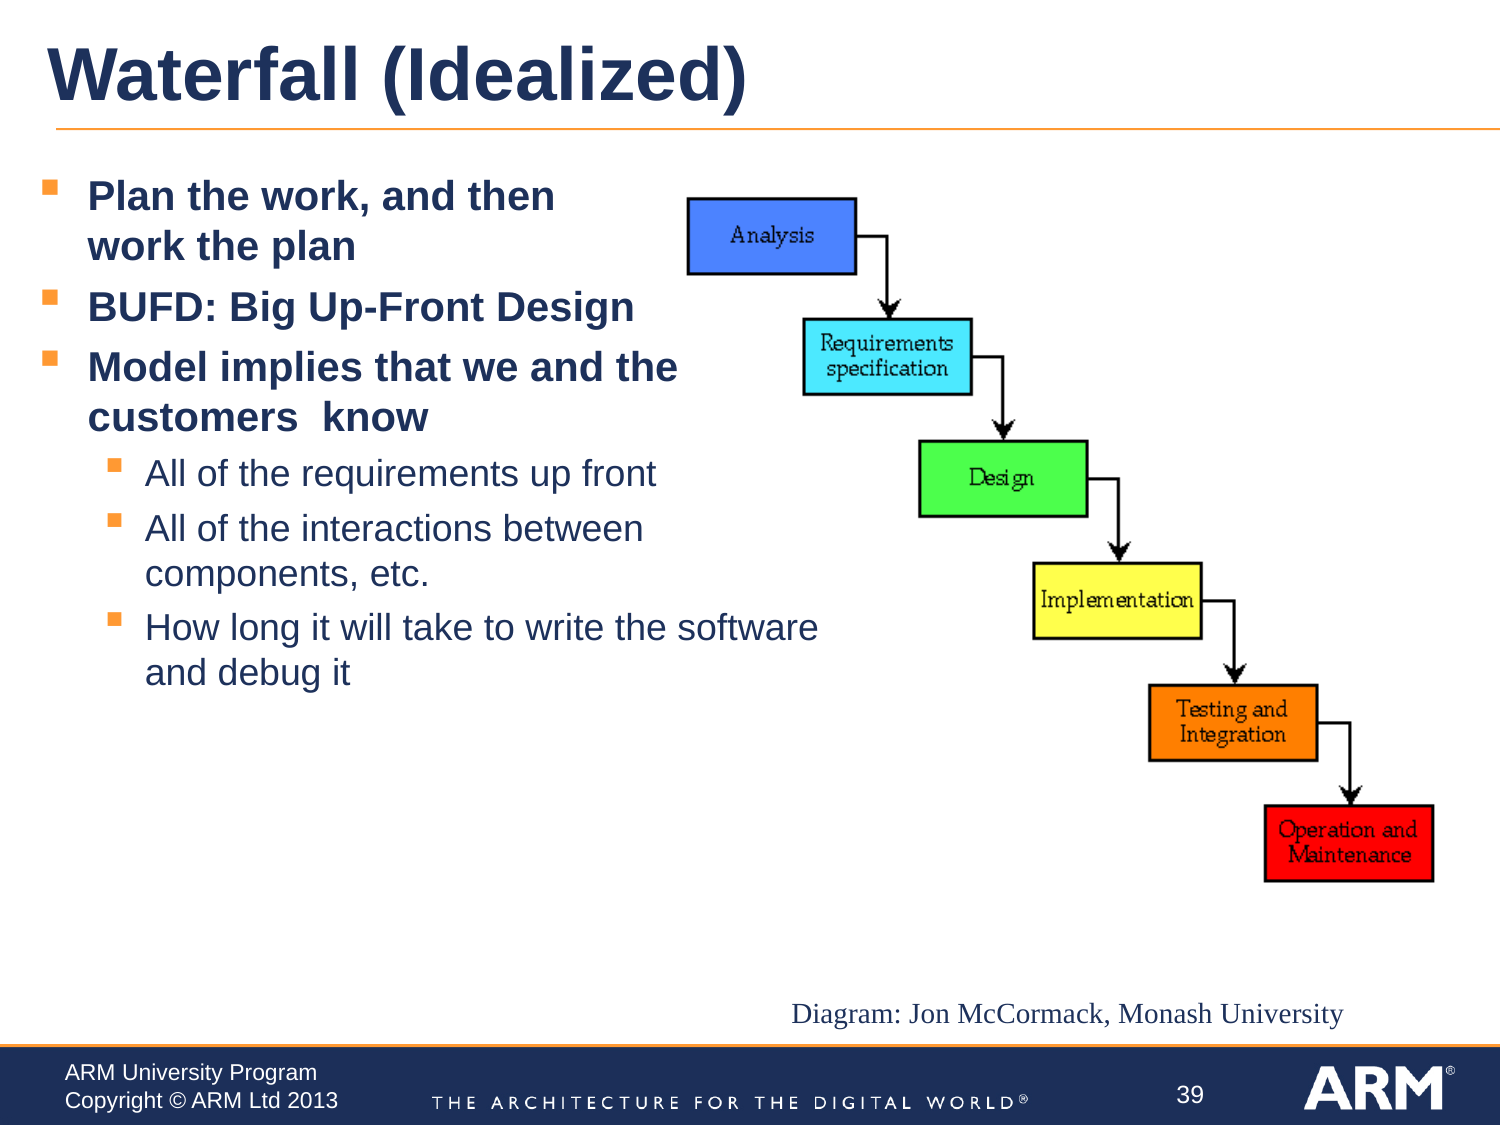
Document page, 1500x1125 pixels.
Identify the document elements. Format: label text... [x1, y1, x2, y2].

list Plan the work, and then work the plan BUFD: Big Up-Front Design Model implies that we and the customers know All of the requirements up front All of the interactions between components, etc. How long it will take to write the software and debug it [24, 162, 876, 1013]
picture [662, 149, 1469, 926]
title Waterfall (Idealized) [34, 1, 1500, 141]
text_box Diagram: Jon McCormack, Monash University [776, 987, 1360, 1037]
picture [0, 1048, 1500, 1125]
